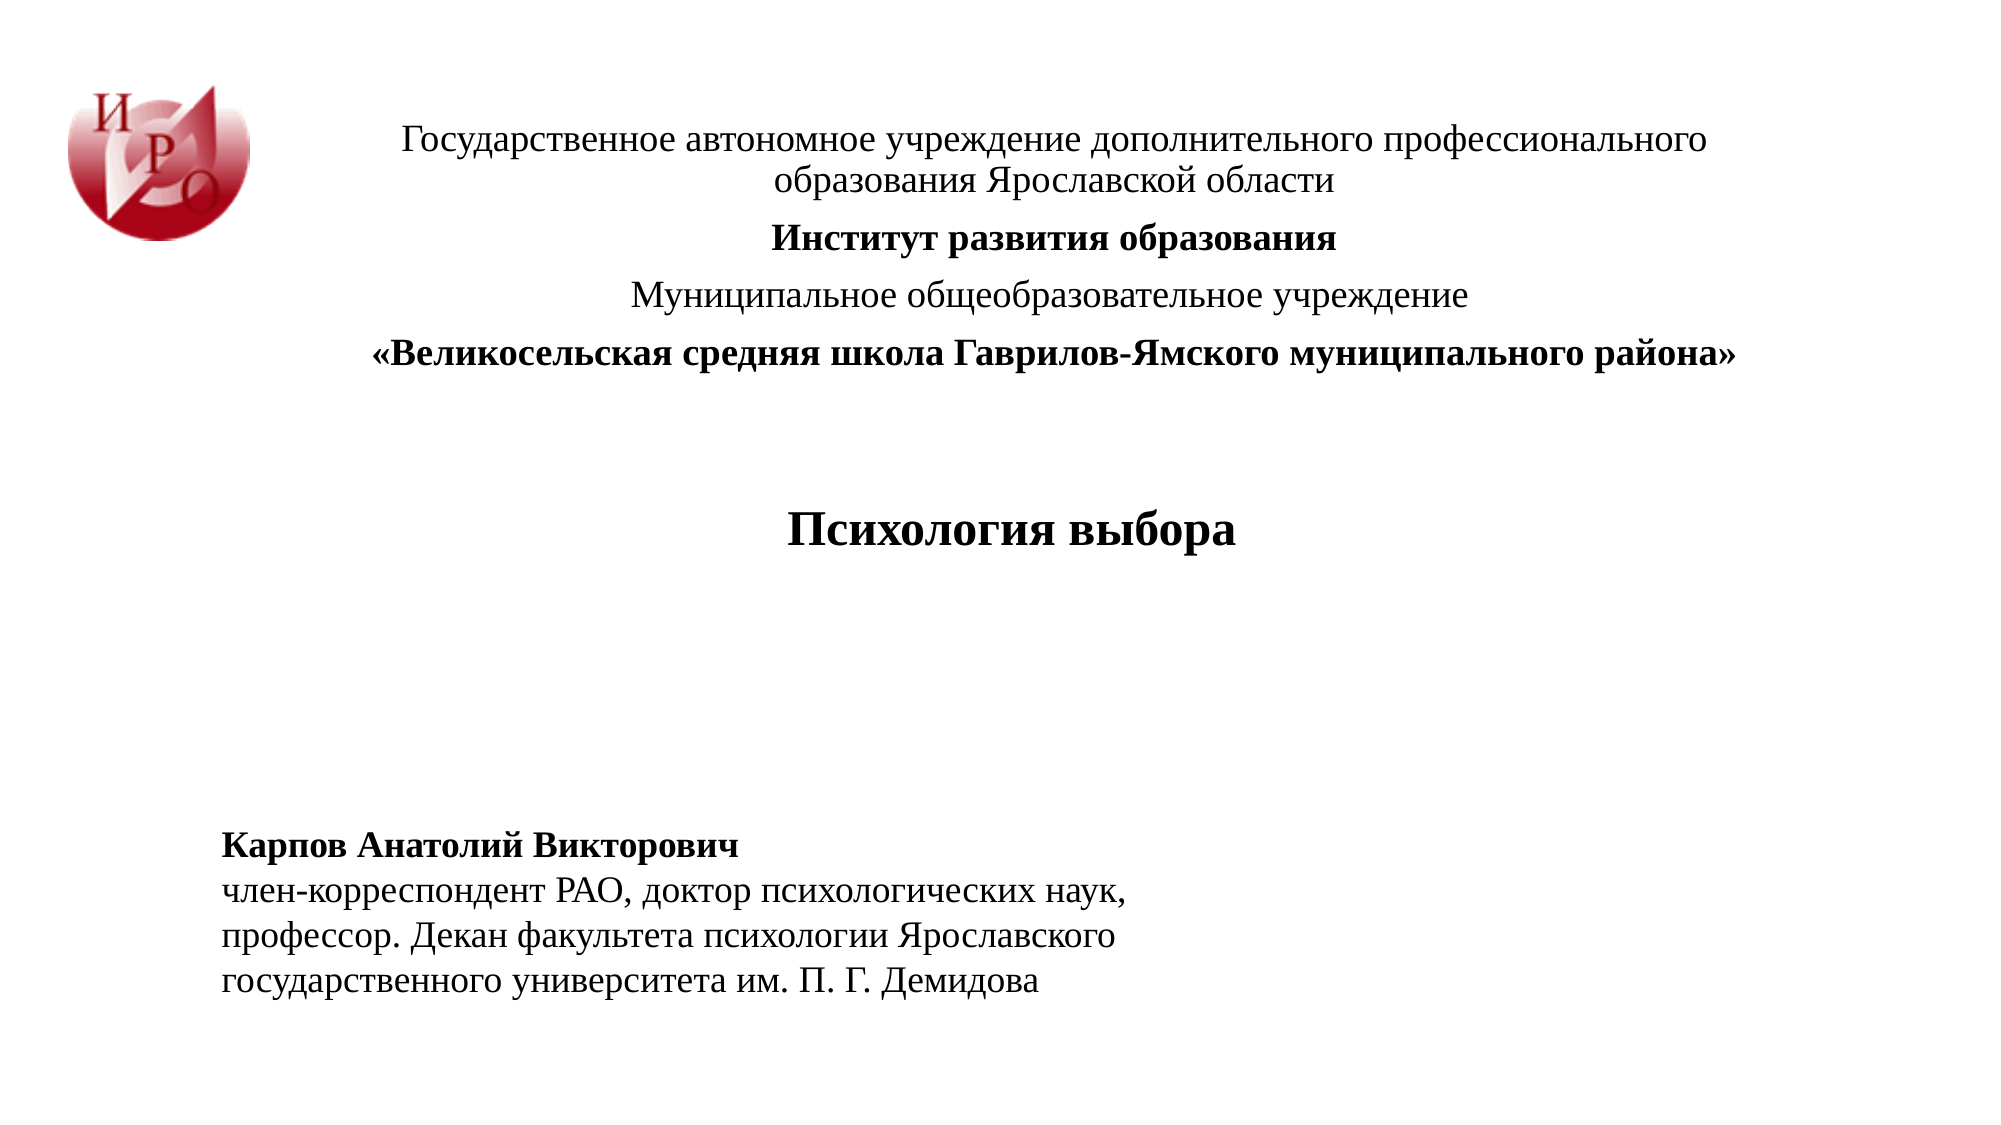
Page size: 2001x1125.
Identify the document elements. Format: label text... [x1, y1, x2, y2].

picture [68, 58, 251, 241]
text_box [334, 404, 1835, 676]
text_box Карпов Анатолий Викторович член-корреспондент РАО, доктор психологических наук, профессор. Декан факультета психологии Ярославского государственного университета им. П. Г. Демидова [206, 813, 1233, 1008]
text_box [279, 85, 1780, 358]
subtitle Психология выбора [261, 494, 1762, 805]
text_box Государственное автономное учреждение дополнительного профессионального образования Ярославской области Институт развития образования Муниципальное общеобразовательное учреждение «Великосельская средняя школа Гаврилов-Ямского муниципального района» [304, 110, 1805, 383]
